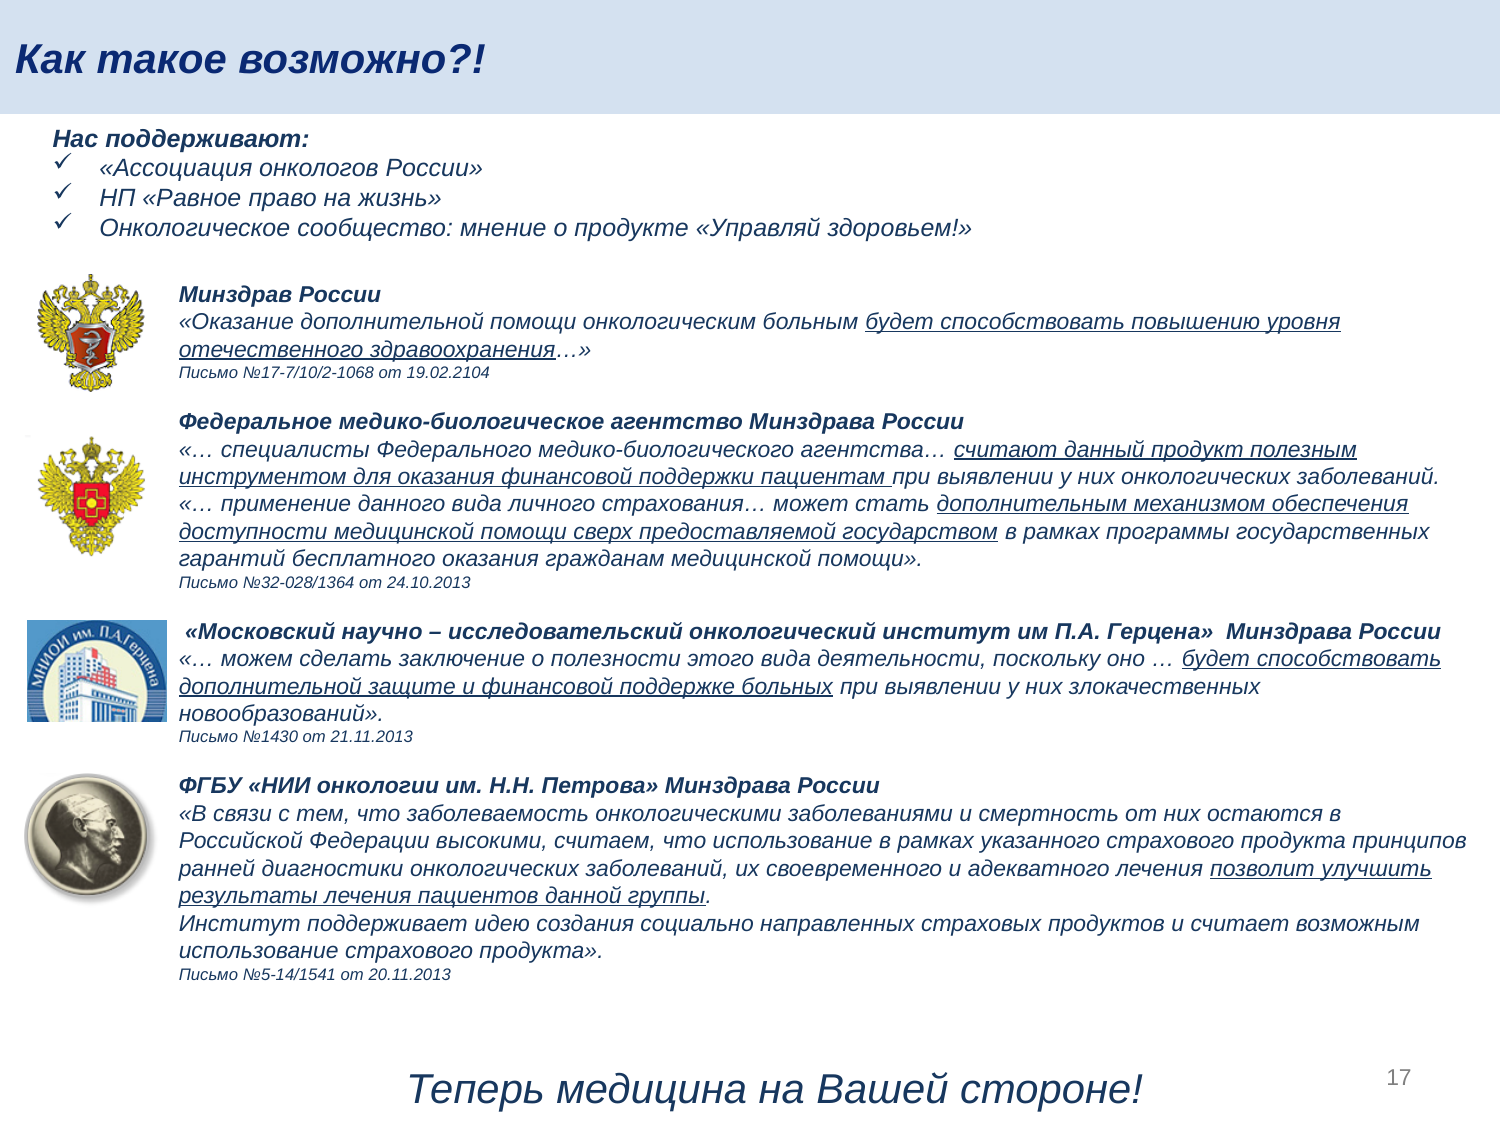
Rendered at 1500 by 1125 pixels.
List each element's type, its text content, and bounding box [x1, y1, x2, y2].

text_box Теперь медицина на Вашей стороне! [304, 1054, 1245, 1120]
picture [37, 274, 153, 392]
slide_number 17 [1371, 1055, 1484, 1116]
picture [27, 620, 167, 722]
picture [24, 772, 160, 909]
text_box Нас поддерживают: «Ассоциация онкологов России» НП «Равное право на жизнь» Онкологическое сообщество: мнение о продукте «Управляй здоровьем!» [37, 114, 1279, 250]
text_box Минздрав России «Оказание дополнительной помощи онкологическим больным будет способствовать повышению уровня отечественного здравоохранения…» Письмо №17-7/10/2-1068 от 19.02.2104 Федеральное медико-биологическое агентство Минздрава России «… специалисты Федерального медико-биологического агентства… считают данный продукт полезным инструментом для оказания финансовой поддержки пациентам при выявлении у них онкологических заболеваний. «… применение данного вида личного страхования… может стать дополнительным механизмом обеспечения доступности медицинской помощи сверх предоставляемой государством в рамках программы государственных гарантий бесплатного оказания гражданам медицинской помощи». Письмо №32-028/1364 от 24.10.2013 «Московский научно – исследовательский онкологический институт им П.А. Герцена» Минздрава России «… можем сделать заключение о полезности этого вида деятельности, поскольку оно … будет способствовать дополнительной защите и финансовой поддержке больных при выявлении у них злокачественных новообразований». Письмо №1430 от 21.11.2013 ФГБУ «НИИ онкологии им. Н.Н. Петрова» Минздрава России «В связи с тем, что заболеваемость онкологическими заболеваниями и смертность от них остаются в Российской Федерации высокими, считаем, что использование в рамках указанного страхового продукта принципов ранней диагностики онкологических заболеваний, их своевременного и адекватного лечения позволит улучшить результаты лечения пациентов данной группы. Институт поддерживает идею создания социально направленных страховых продуктов и считает возможным использование страхового продукта». Письмо №5-14/1541 от 20.11.2013 [163, 271, 1484, 991]
picture [24, 435, 167, 559]
title Как такое возможно?! [0, 0, 1500, 114]
